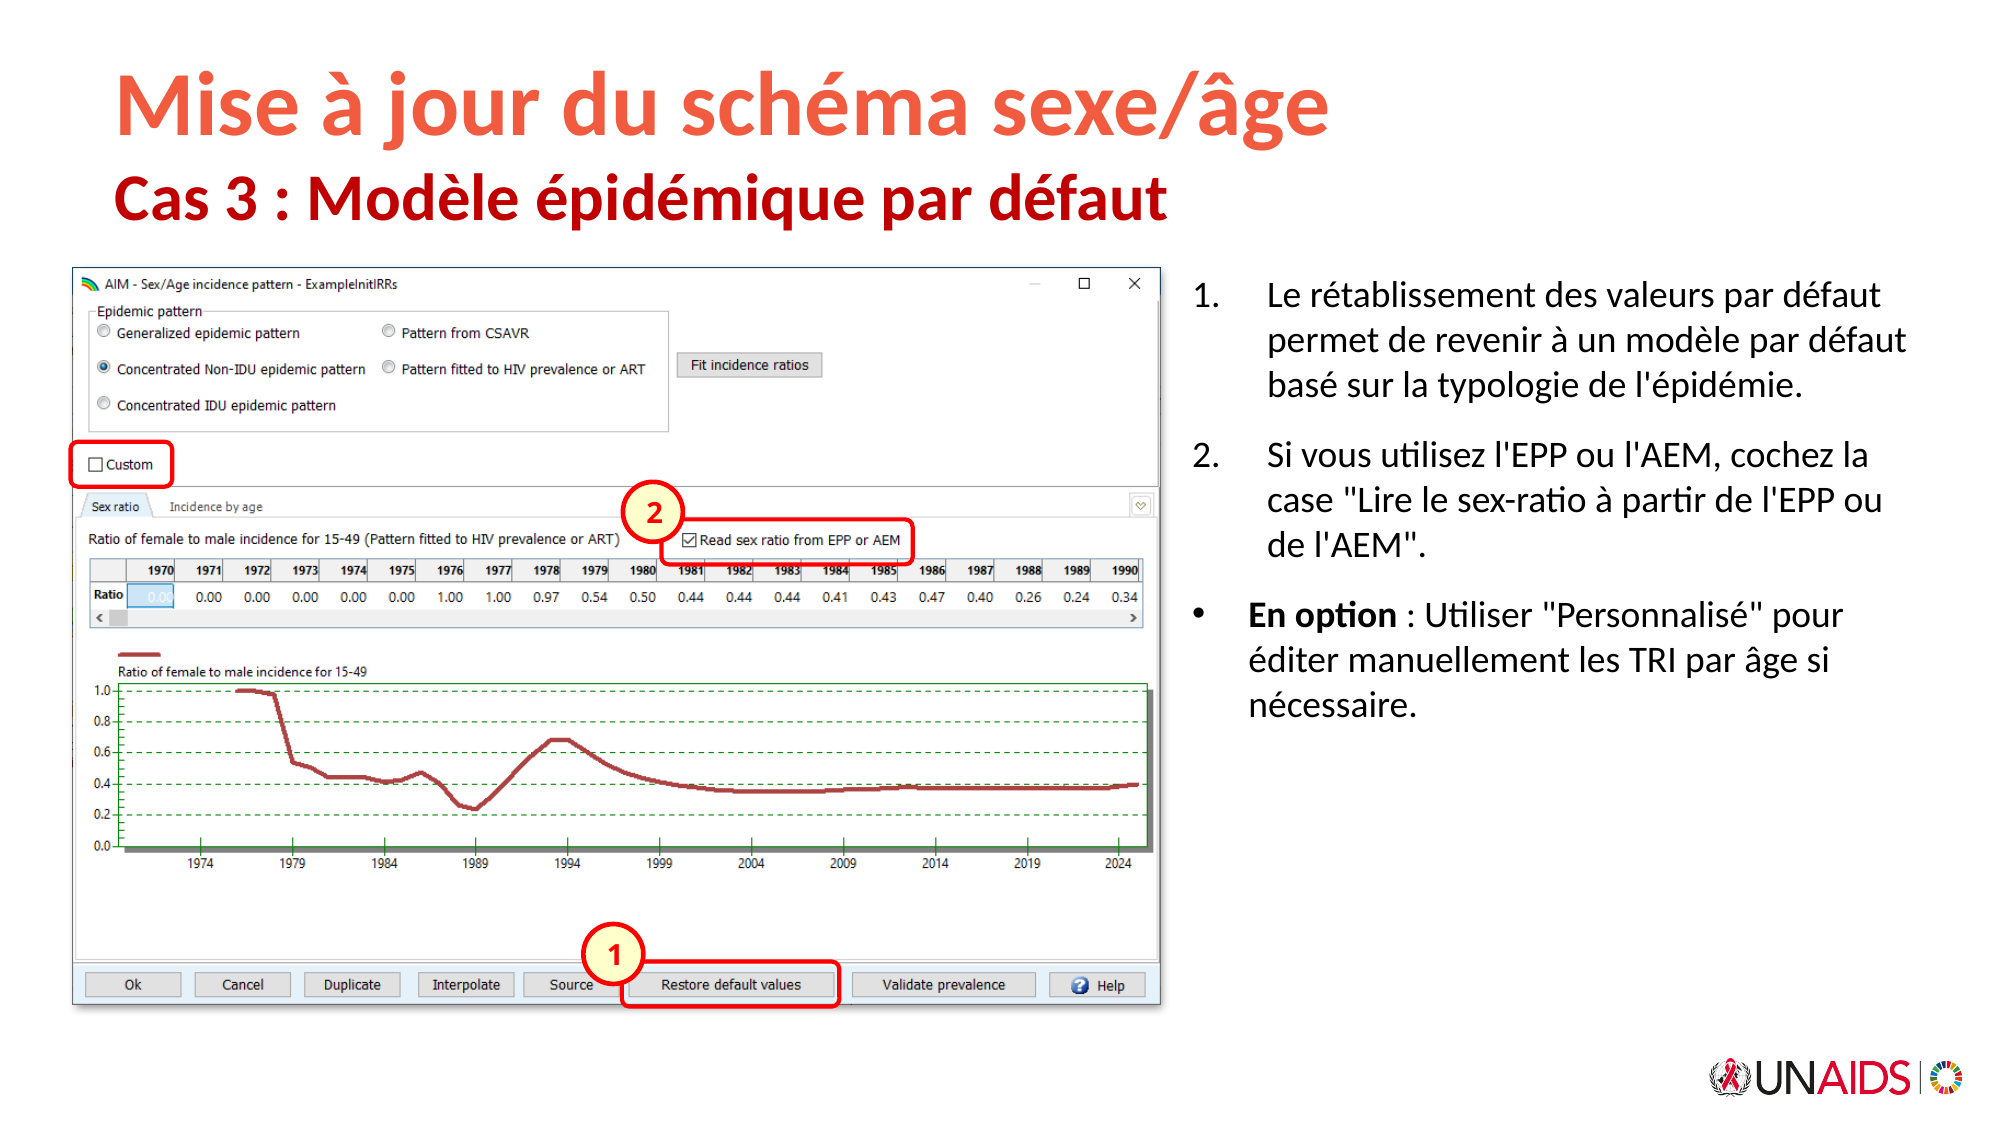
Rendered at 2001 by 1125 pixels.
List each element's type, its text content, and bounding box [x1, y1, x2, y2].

picture [1709, 1058, 1963, 1097]
title Mise à jour du schéma sexe/âge Cas 3 : Modèle épidémique par défaut [99, 45, 1900, 233]
list Le rétablissement des valeurs par défaut permet de revenir à un modèle par défaut basé sur la typologie de l'épidémie. Si vous utilisez l'EPP ou l'AEM, cochez la case "Lire le sex-ratio à partir de l'EPP ou de l'AEM". En option : Utiliser "Personnalisé" pour éditer manuellement les TRI par âge si nécessaire. [1177, 262, 1928, 1005]
picture [72, 267, 1161, 1006]
